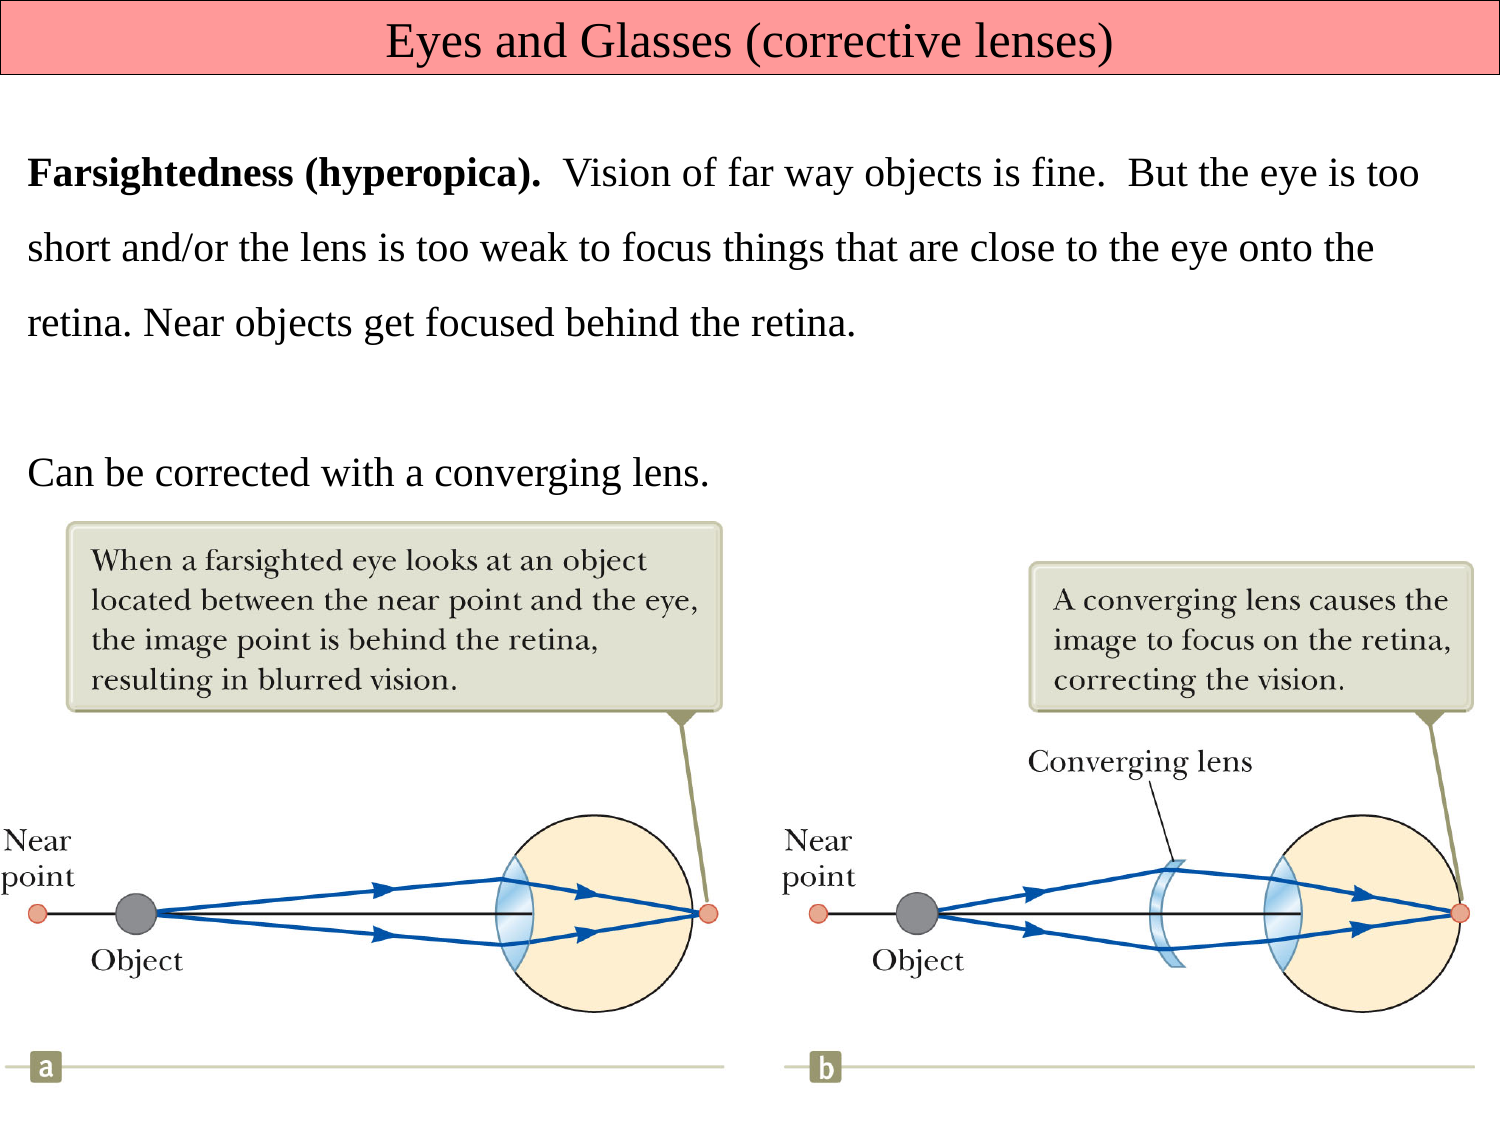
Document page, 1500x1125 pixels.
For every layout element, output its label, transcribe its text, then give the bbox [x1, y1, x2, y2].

text_box Farsightedness (hyperopica). Vision of far way objects is fine. But the eye is too short and/or the lens is too weak to focus things that are close to the eye onto the retina. Near objects get focused behind the retina. Can be corrected with a converging lens. [12, 112, 1475, 503]
text_box Eyes and Glasses (corrective lenses) [0, 0, 1500, 75]
picture [0, 520, 1476, 1088]
